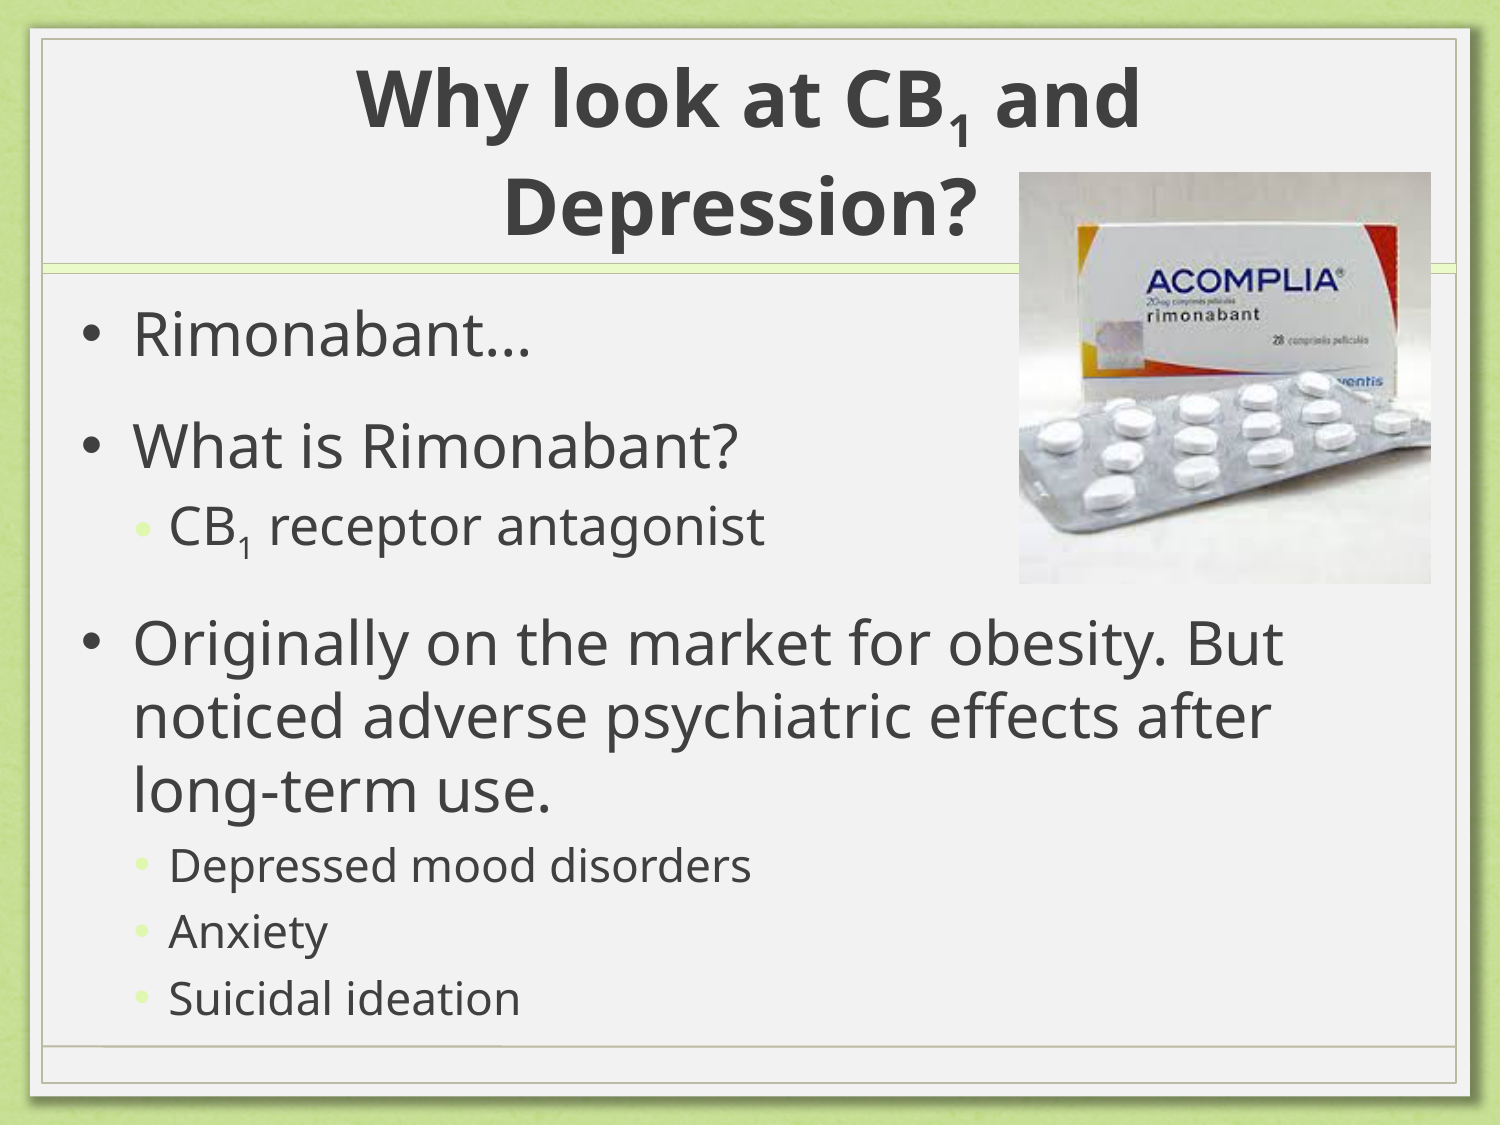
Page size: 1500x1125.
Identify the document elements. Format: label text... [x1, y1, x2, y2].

title Why look at CB1 and Depression? [147, 40, 1353, 260]
picture [1019, 171, 1432, 584]
list Rimonabant… What is Rimonabant? CB1 receptor antagonist Originally on the market for obesity. But noticed adverse psychiatric effects after long-term use. Depressed mood disorders Anxiety Suicidal ideation [65, 287, 1431, 1037]
